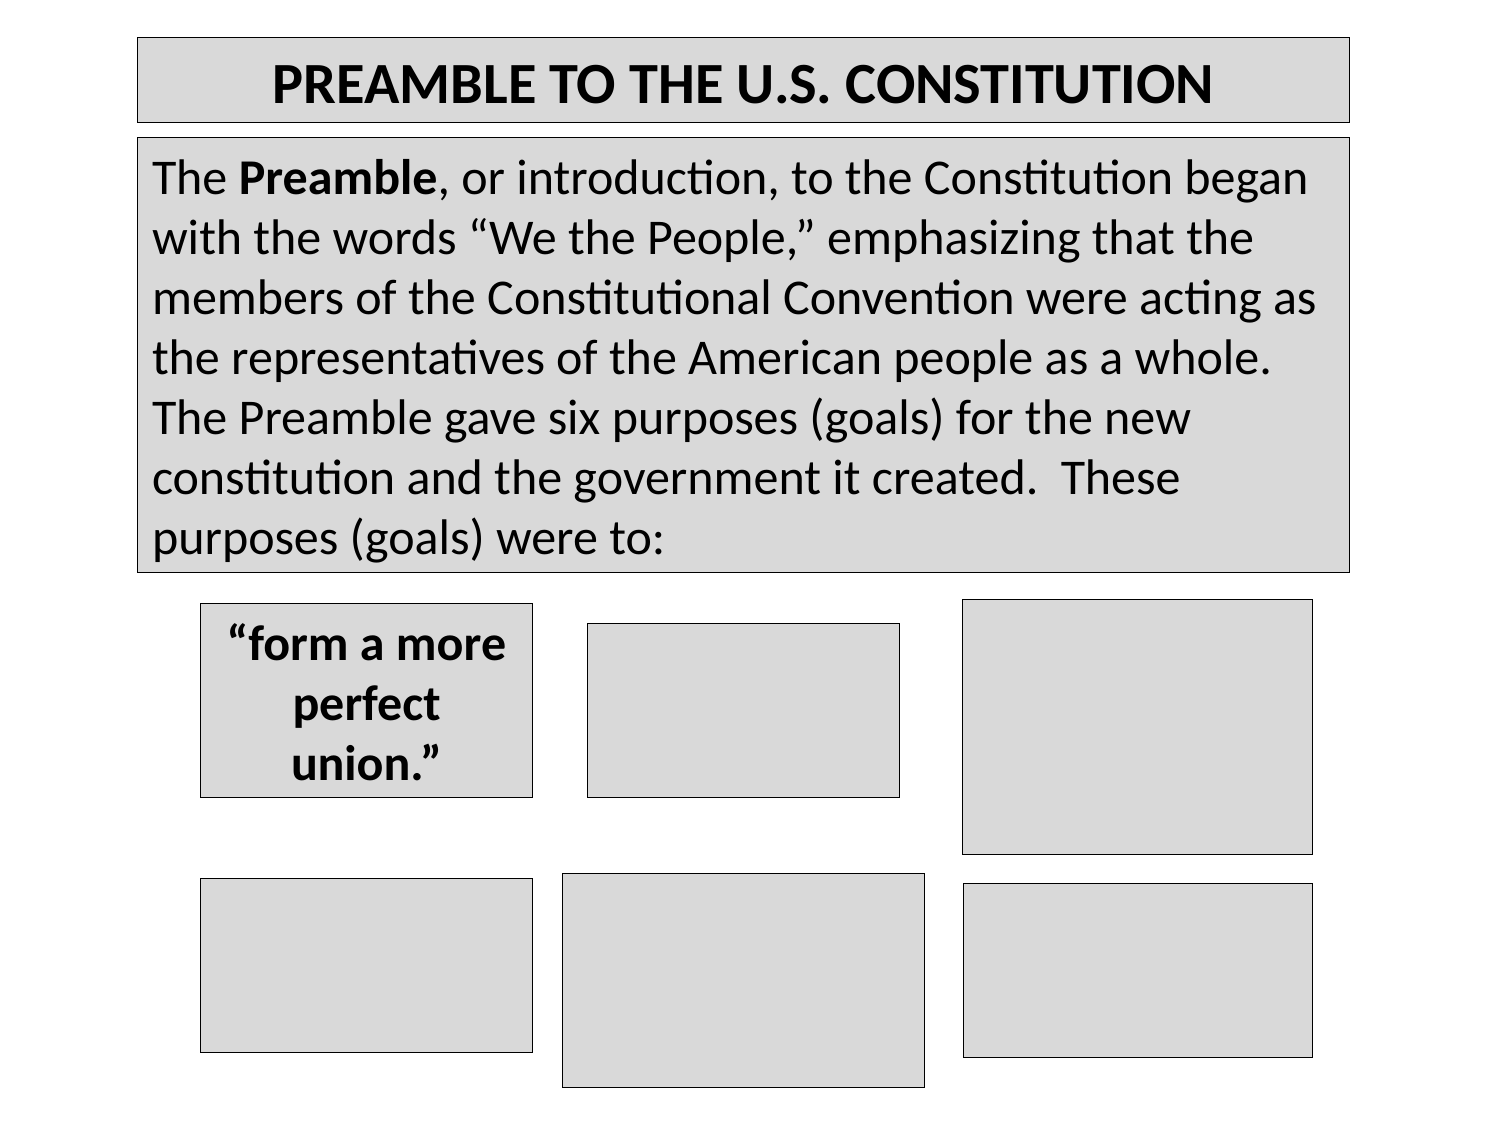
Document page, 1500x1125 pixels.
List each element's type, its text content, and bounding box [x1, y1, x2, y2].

text_box [587, 623, 900, 798]
text_box “form a more perfect union.” [200, 603, 533, 798]
text_box [562, 873, 925, 1088]
text_box [200, 878, 533, 1053]
text_box [962, 599, 1313, 855]
text_box PREAMBLE TO THE U.S. CONSTITUTION [137, 37, 1350, 123]
text_box [963, 883, 1313, 1058]
text_box The Preamble, or introduction, to the Constitution began with the words “We the People,” emphasizing that the members of the Constitutional Convention were acting as the representatives of the American people as a whole. The Preamble gave six purposes (goals) for the new constitution and the government it created. These purposes (goals) were to: [137, 137, 1350, 573]
